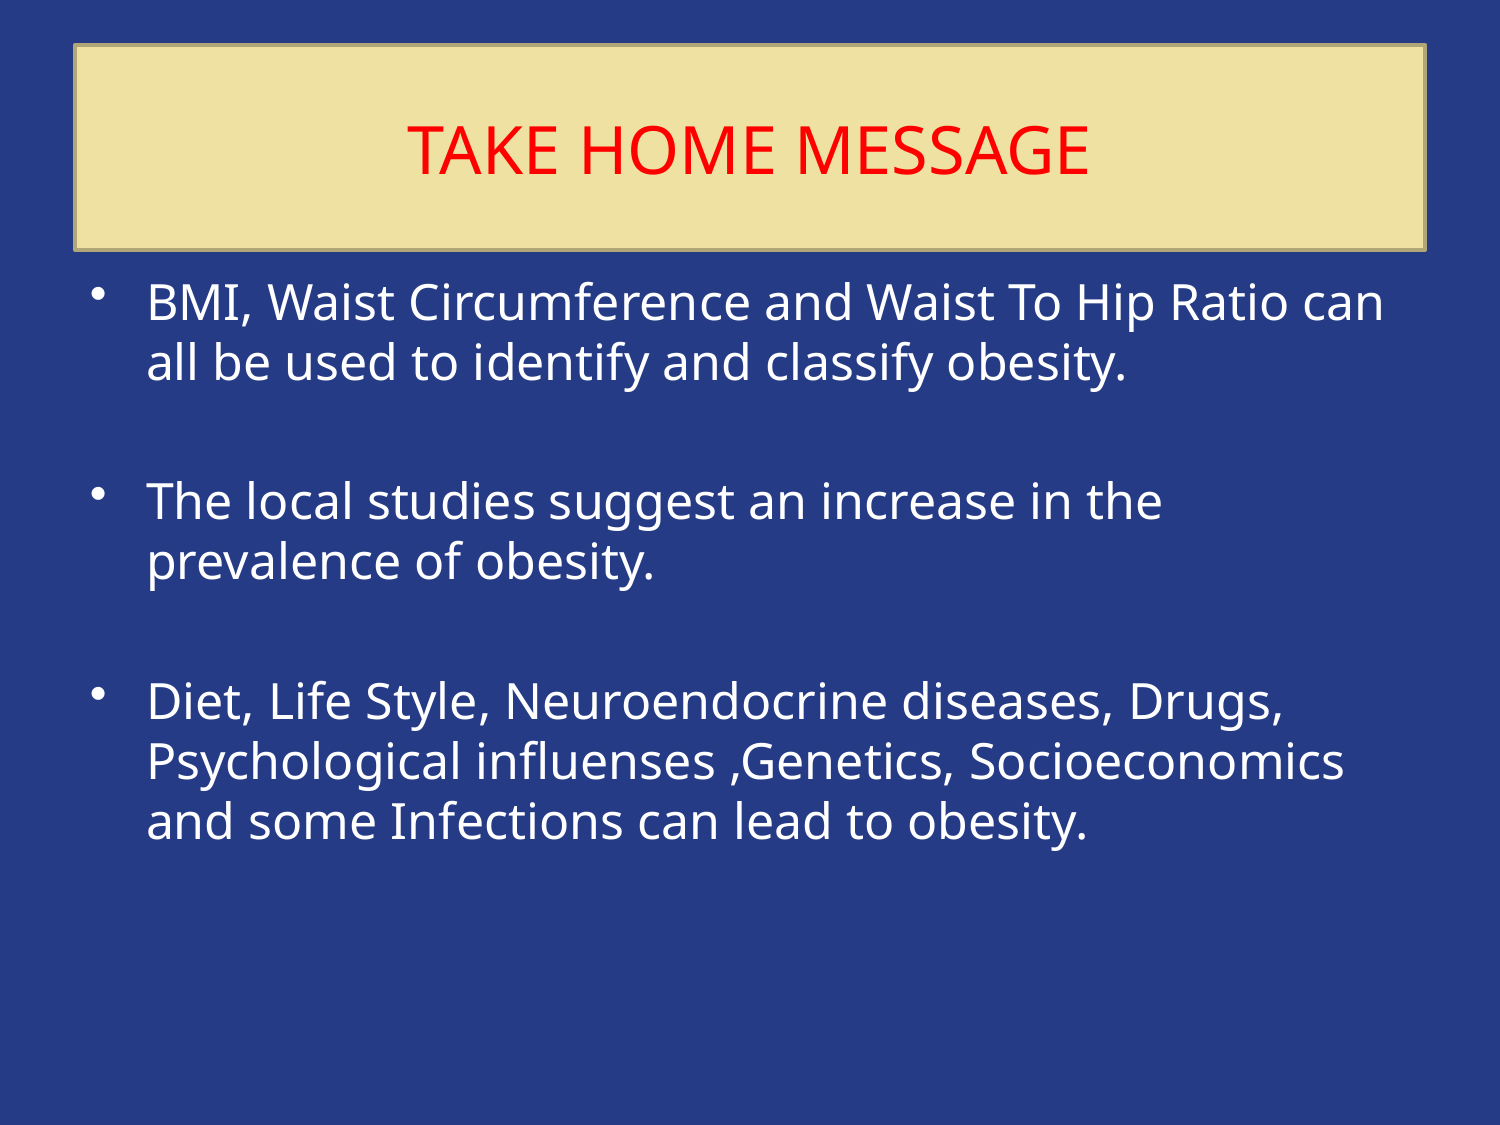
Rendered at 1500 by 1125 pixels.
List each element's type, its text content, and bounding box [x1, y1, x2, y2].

list BMI, Waist Circumference and Waist To Hip Ratio can all be used to identify and classify obesity. The local studies suggest an increase in the prevalence of obesity. Diet, Life Style, Neuroendocrine diseases, Drugs, Psychological influenses ,Genetics, Socioeconomics and some Infections can lead to obesity. [75, 262, 1425, 1043]
title Take Home Message [73, 43, 1427, 252]
